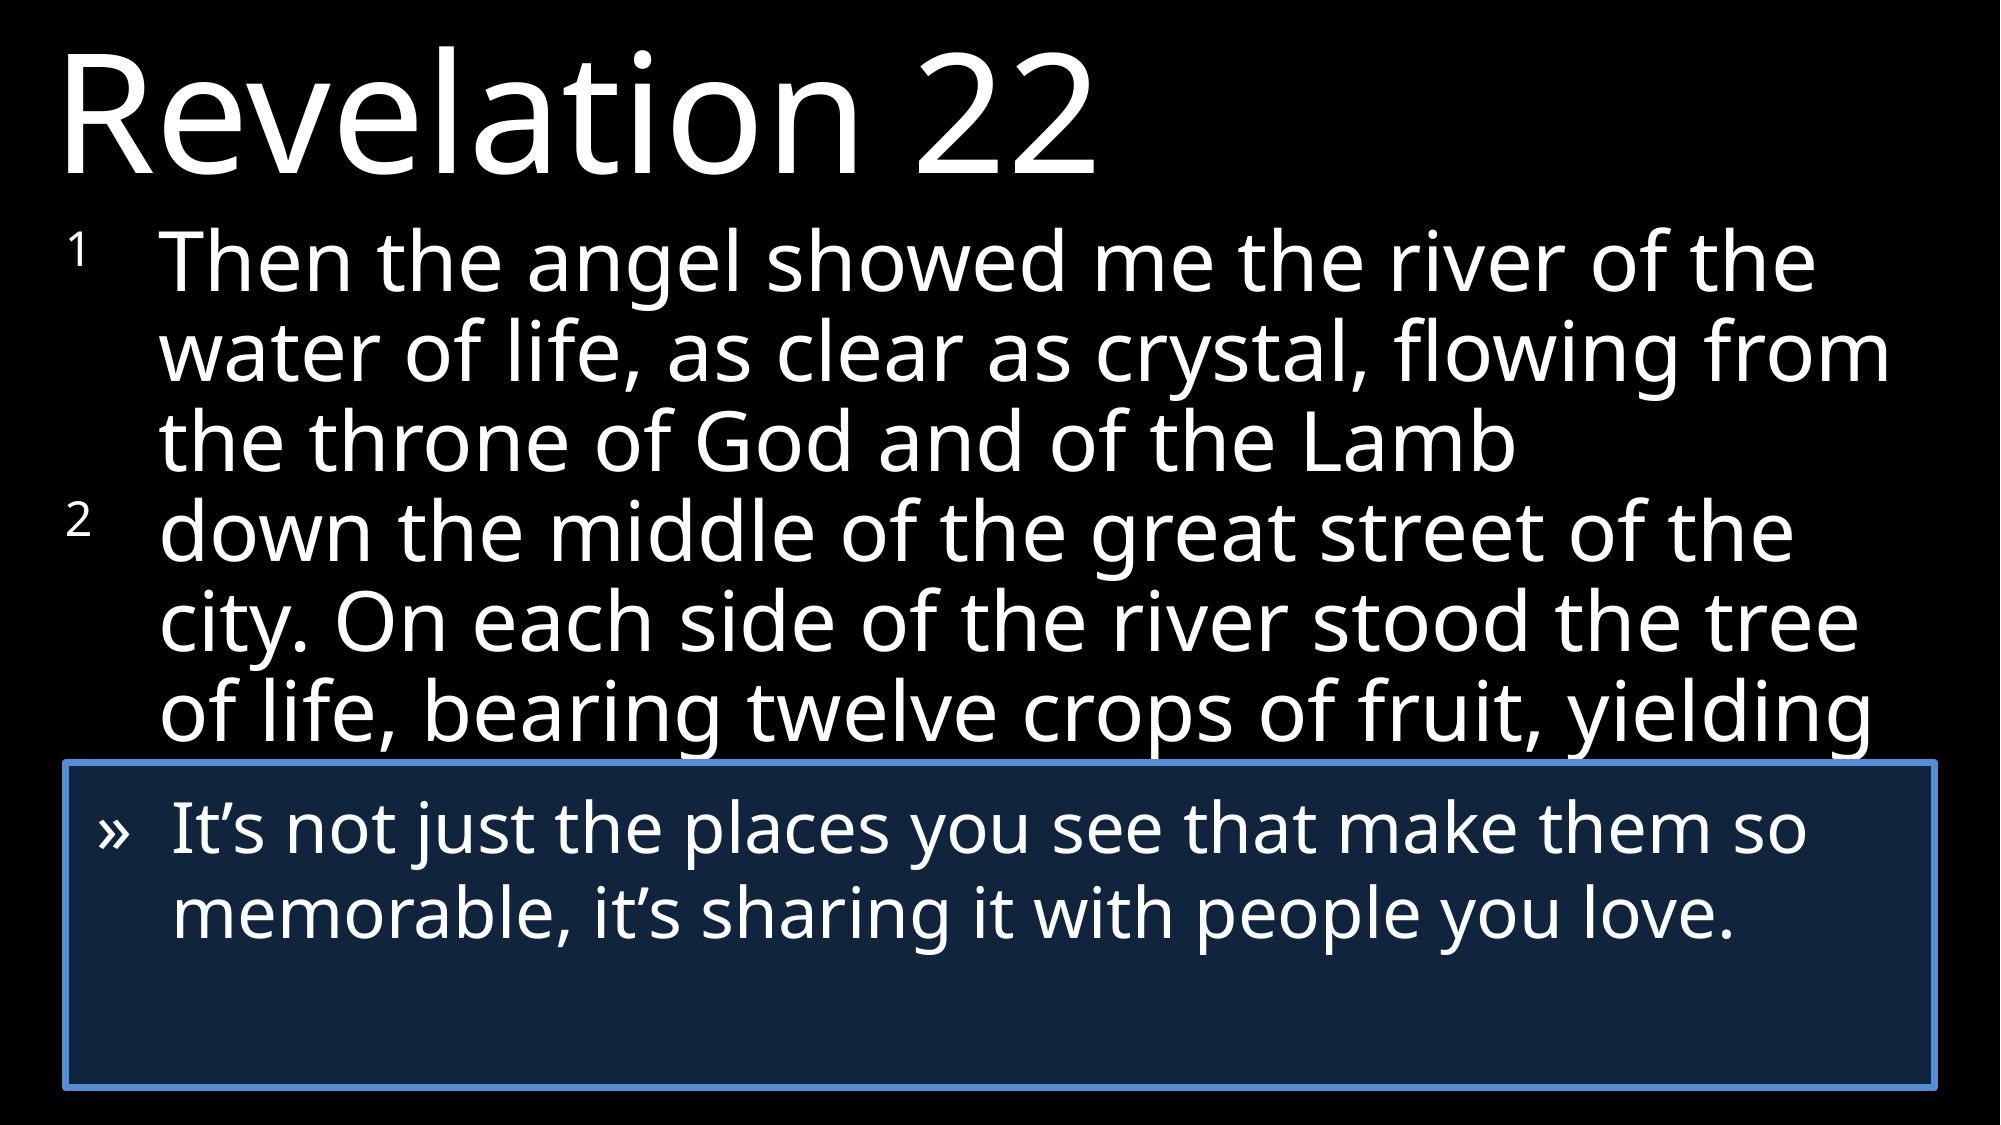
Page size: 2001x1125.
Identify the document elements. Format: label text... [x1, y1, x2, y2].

text_box 1 Then the angel showed me the river of the water of life, as clear as crystal, flowing from the throne of God and of the Lamb 2 down the middle of the great street of the city. On each side of the river stood the tree of life, bearing twelve crops of fruit, yielding its fruit every month. And the leaves of the tree are for the healing of the nations. [50, 212, 1963, 947]
text_box [65, 762, 1935, 1088]
text_box » It’s not just the places you see that make them so memorable, it’s sharing it with people you love. [81, 774, 1919, 960]
text_box Revelation 22 [37, 0, 1838, 215]
